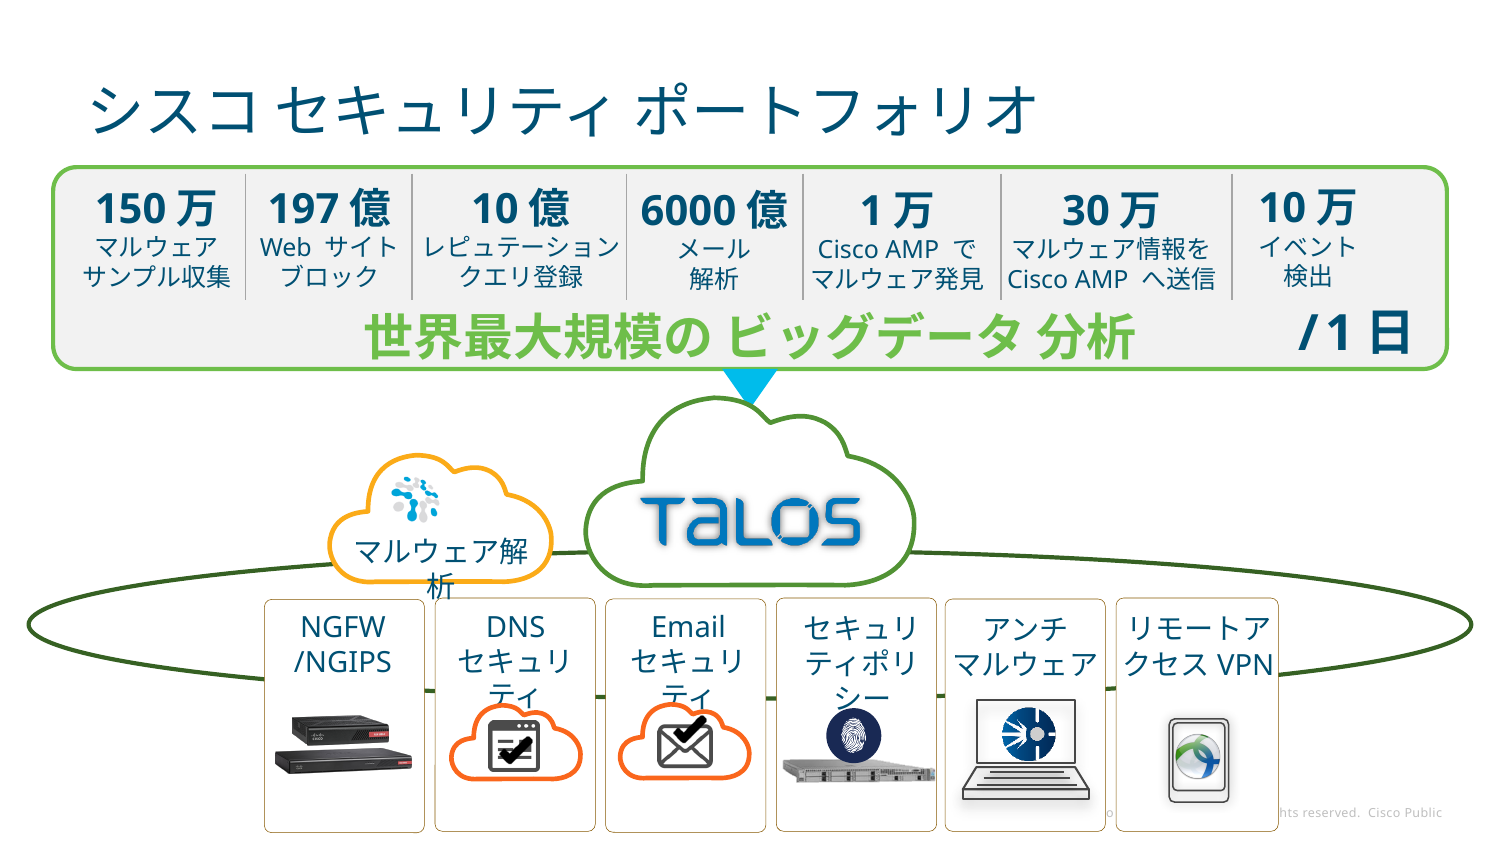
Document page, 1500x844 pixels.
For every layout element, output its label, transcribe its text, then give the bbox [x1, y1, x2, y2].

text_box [427, 597, 1282, 833]
text_box [26, 562, 432, 682]
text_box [329, 454, 552, 583]
picture [275, 748, 412, 774]
picture [292, 714, 389, 746]
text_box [52, 166, 1453, 409]
title シスコ セキュリティ ポートフォリオ [71, 55, 1127, 165]
text_box [440, 591, 448, 596]
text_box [585, 397, 915, 586]
text_box NGFW /NGIPS [261, 600, 423, 686]
text_box [450, 550, 1474, 677]
text_box [262, 686, 423, 835]
